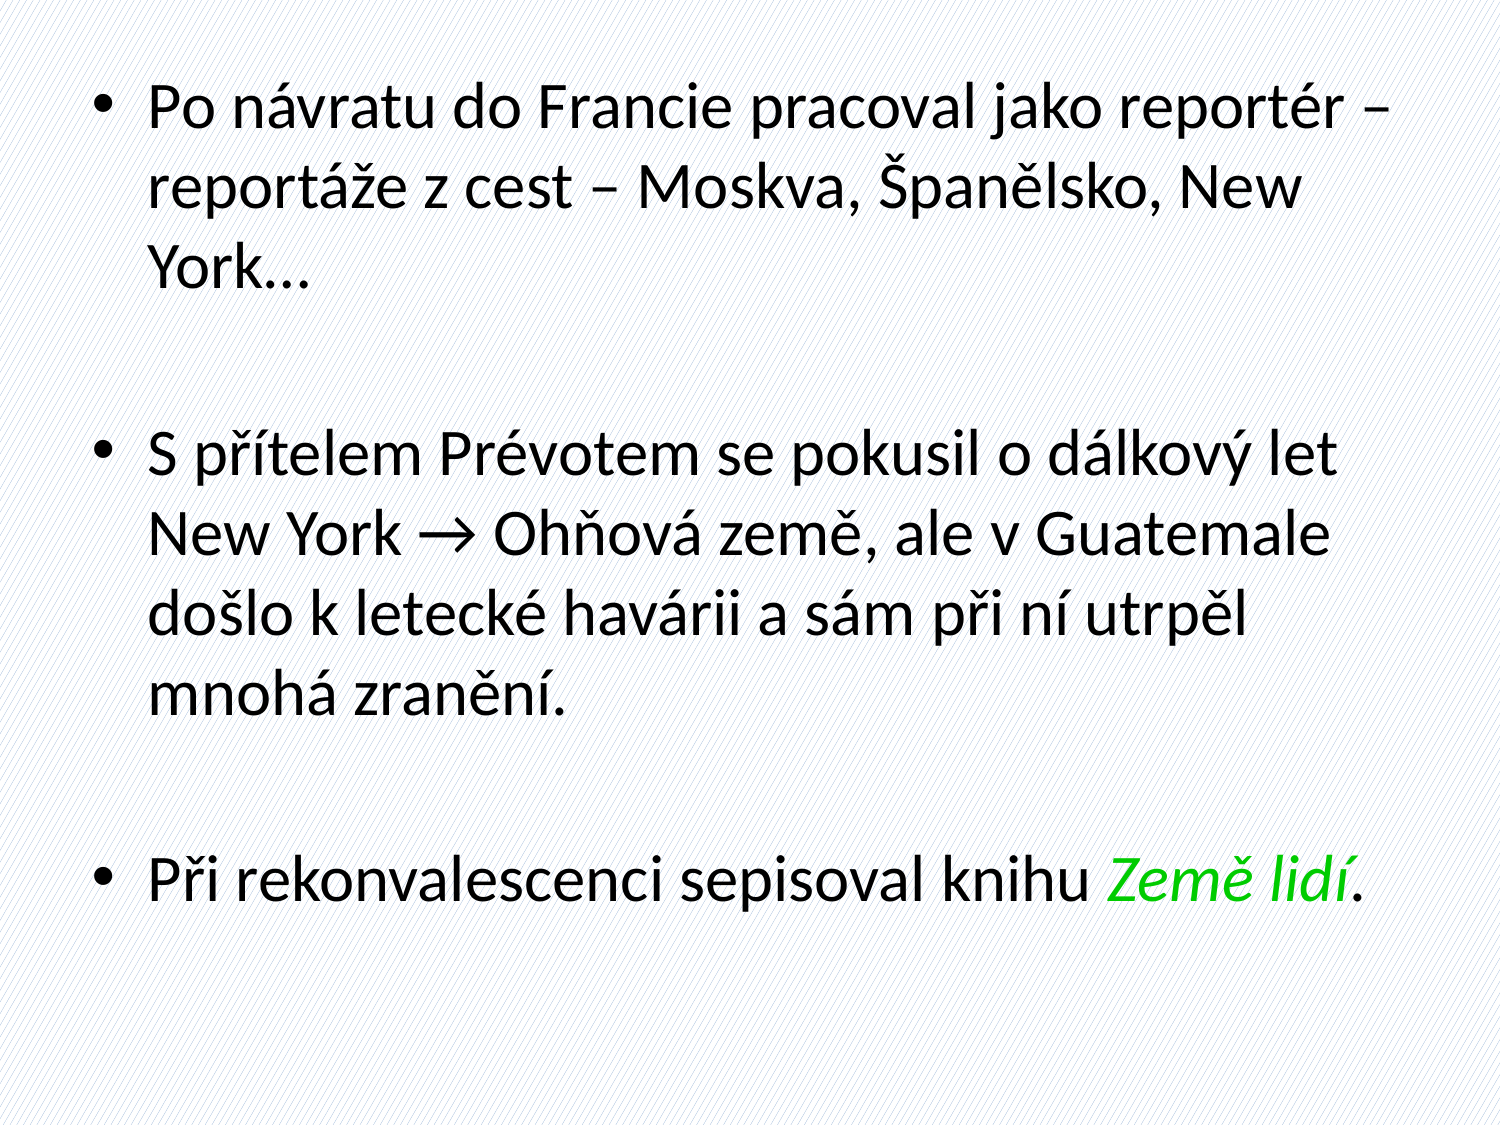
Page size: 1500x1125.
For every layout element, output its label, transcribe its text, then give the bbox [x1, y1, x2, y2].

list Po návratu do Francie pracoval jako reportér – reportáže z cest – Moskva, Španělsko, New York… S přítelem Prévotem se pokusil o dálkový let New York → Ohňová země, ale v Guatemale došlo k letecké havárii a sám při ní utrpěl mnohá zranění. Při rekonvalescenci sepisoval knihu Země lidí. [76, 54, 1427, 1047]
